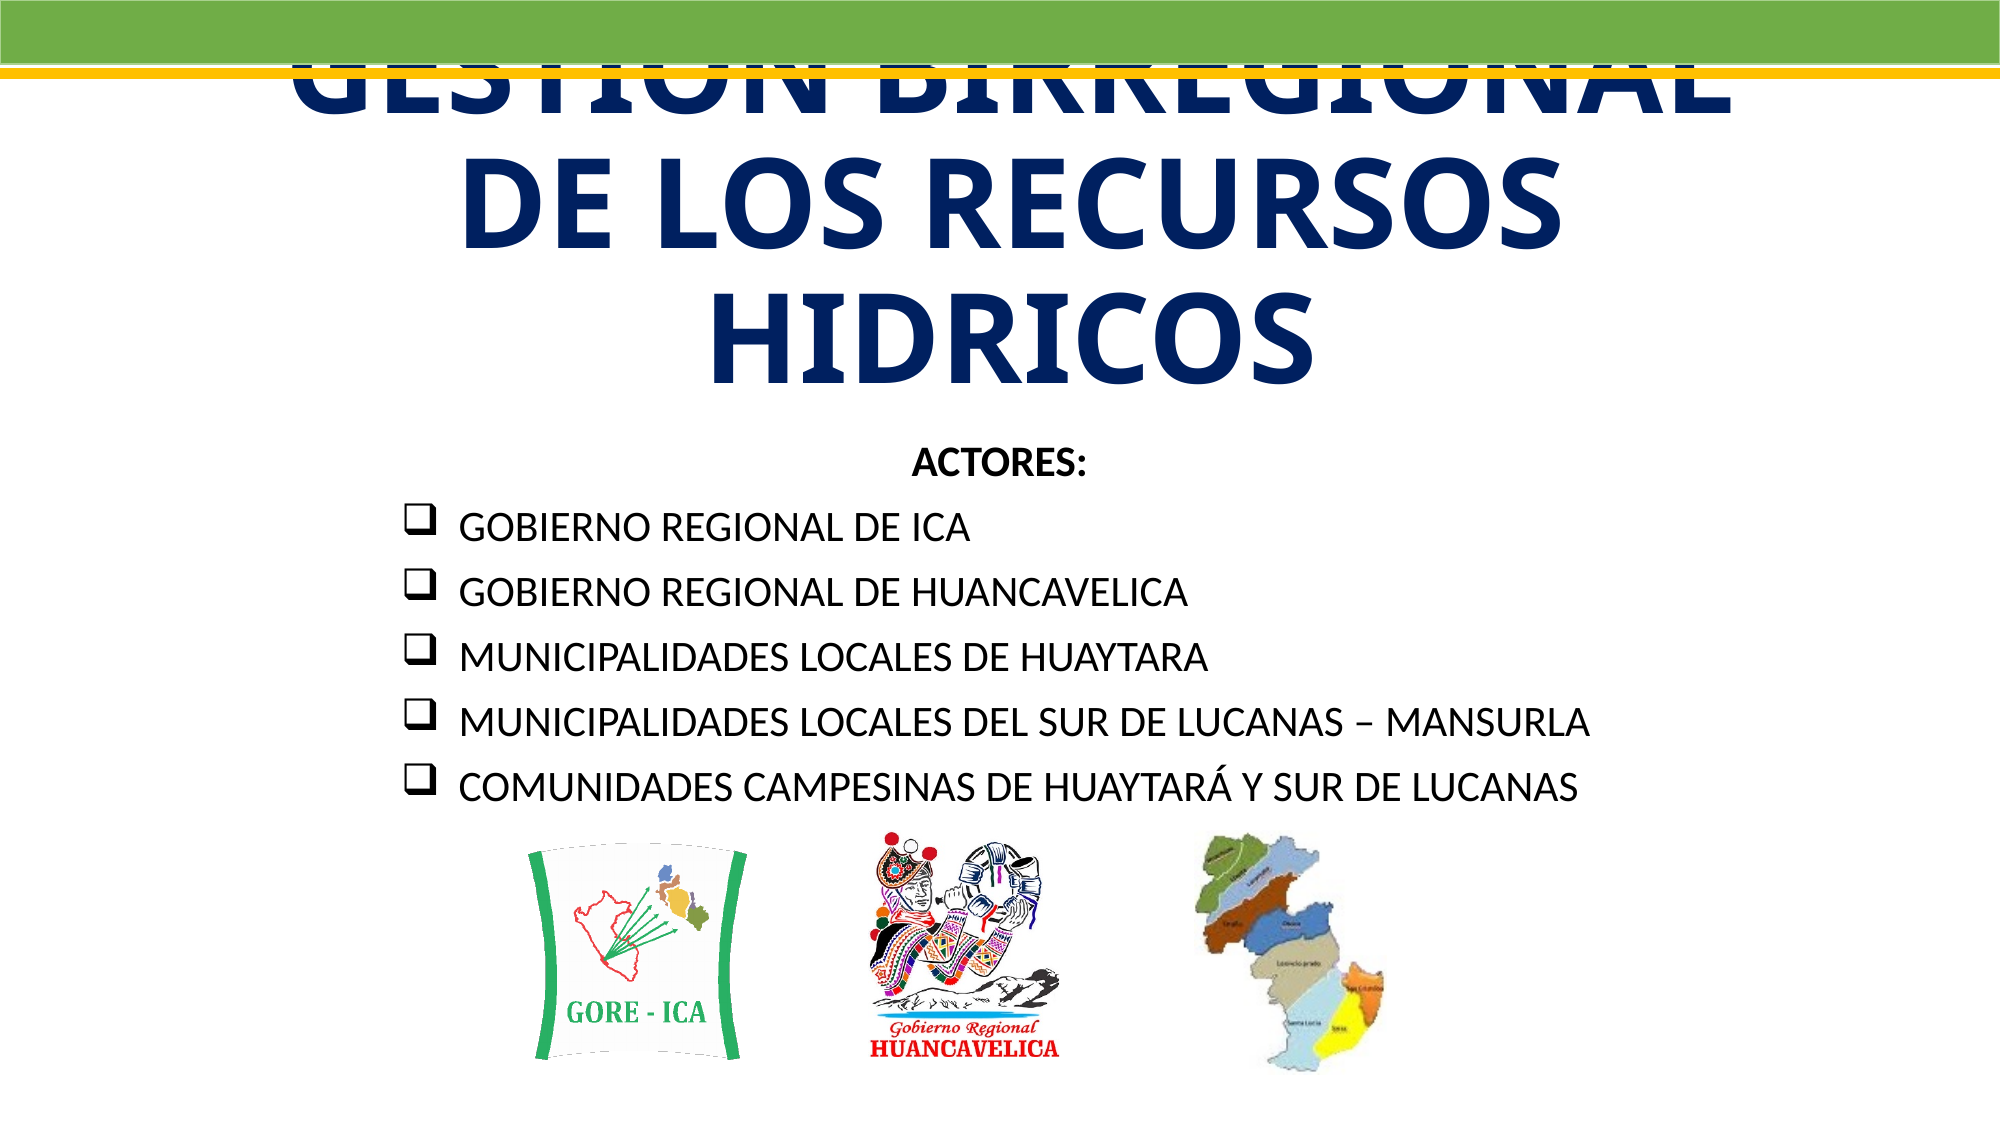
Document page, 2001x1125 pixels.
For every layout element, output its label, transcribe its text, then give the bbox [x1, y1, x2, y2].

text_box [0, 68, 2000, 79]
subtitle ACTORES: GOBIERNO REGIONAL DE ICA GOBIERNO REGIONAL DE HUANCAVELICA MUNICIPALIDADES LOCALES DE HUAYTARA MUNICIPALIDADES LOCALES DEL SUR DE LUCANAS – MANSURLA COMUNIDADES CAMPESINAS DE HUAYTARÁ Y SUR DE LUCANAS [386, 431, 1614, 834]
title GESTION BIRREGIONAL DE LOS RECURSOS HIDRICOS [222, 121, 1800, 418]
picture [868, 830, 1060, 1057]
picture [1194, 830, 1387, 1075]
picture [525, 840, 750, 1063]
text_box [0, 0, 2000, 65]
